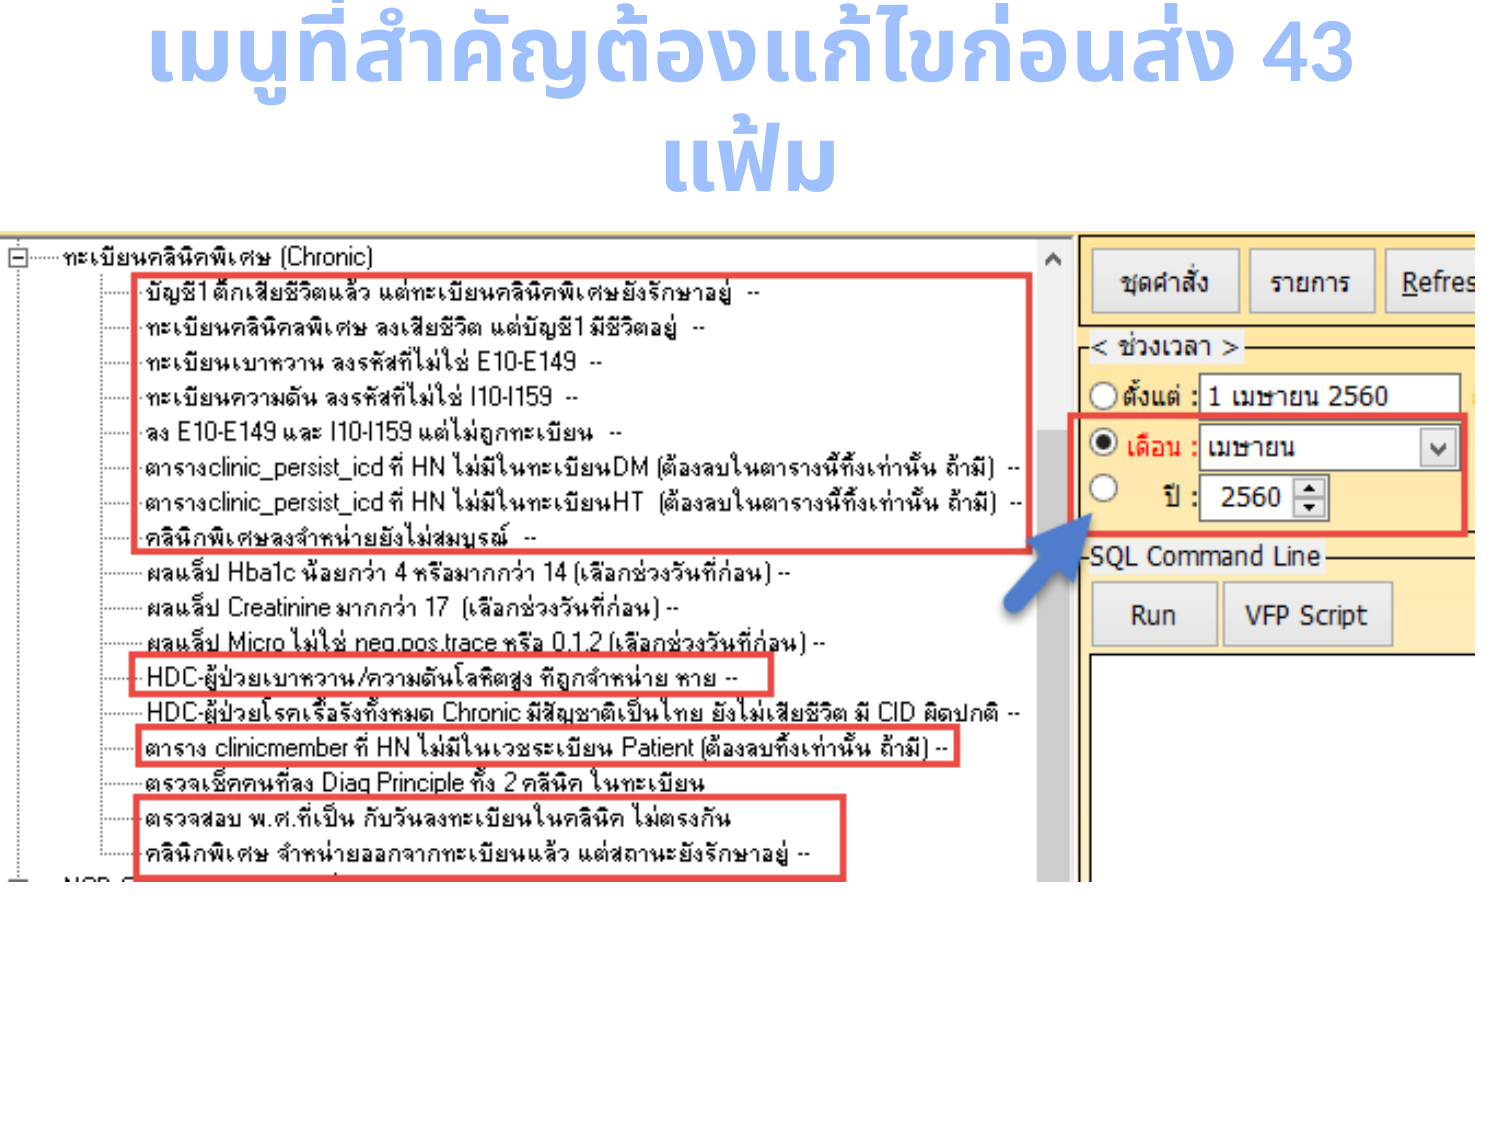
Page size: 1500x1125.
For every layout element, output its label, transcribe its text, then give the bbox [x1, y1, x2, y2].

title เมนูที่สำคัญต้องแก้ไขก่อนส่ง 43 แฟ้ม [75, 6, 1425, 194]
picture [0, 231, 1475, 882]
